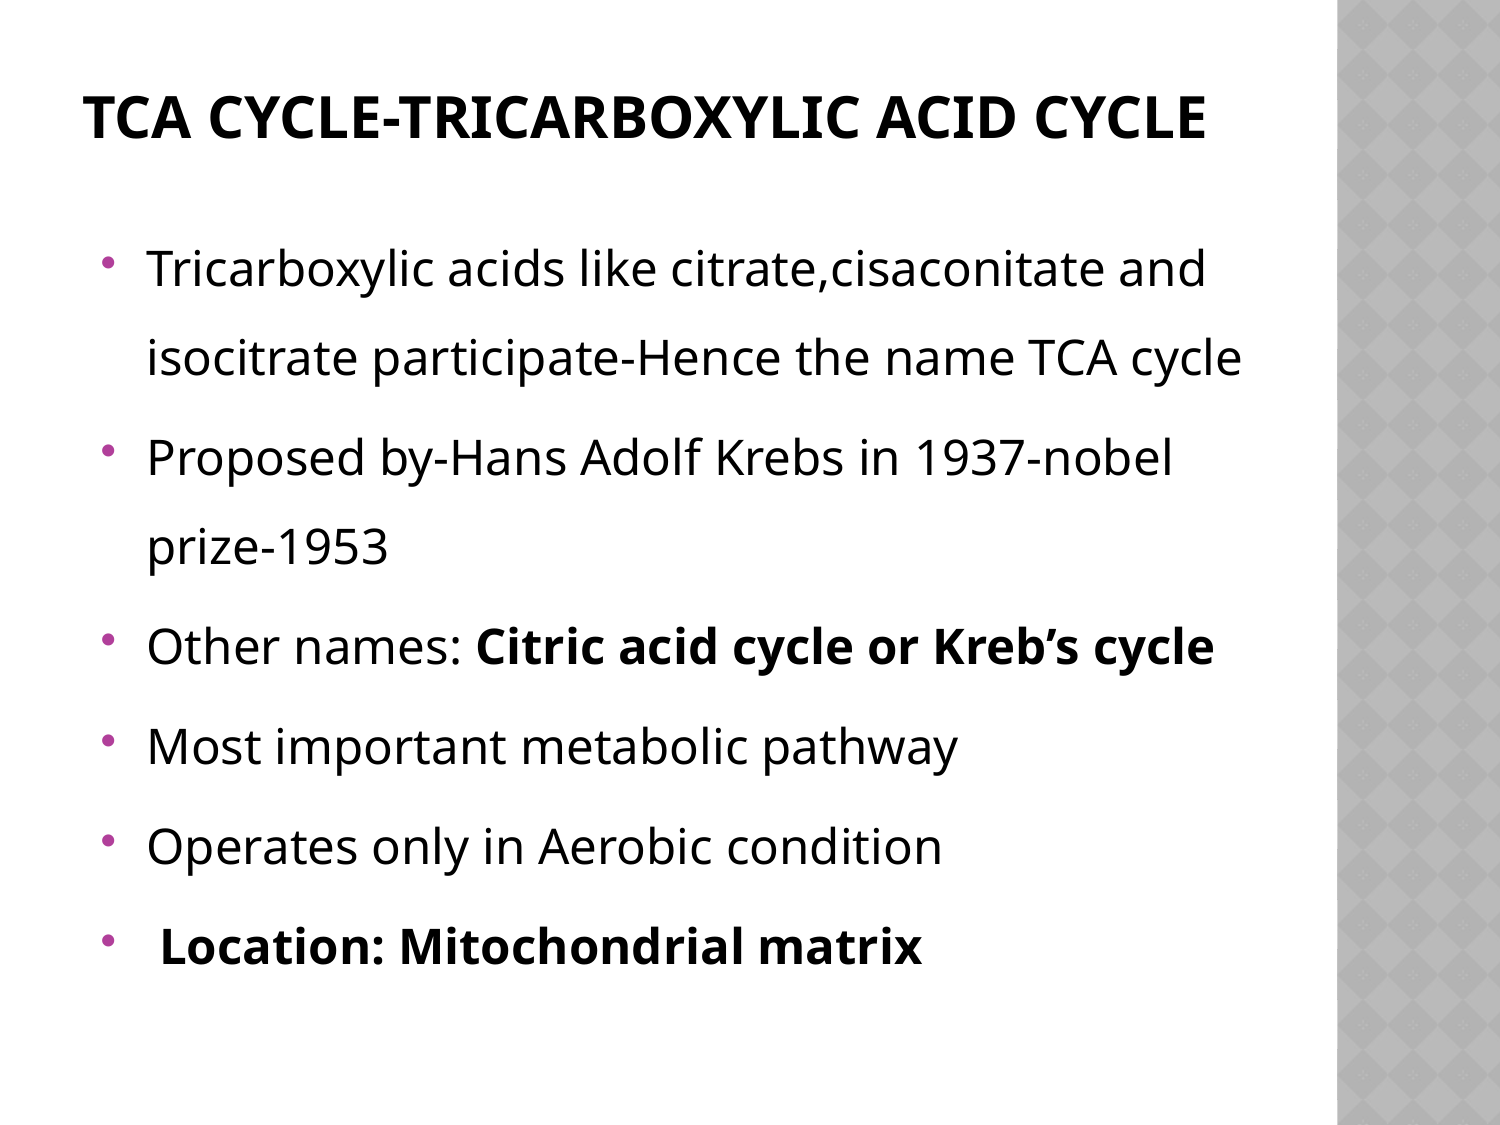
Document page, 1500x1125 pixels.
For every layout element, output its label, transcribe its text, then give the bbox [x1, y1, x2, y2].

list Tricarboxylic acids like citrate,cisaconitate and isocitrate participate-Hence the name TCA cycle Proposed by-Hans Adolf Krebs in 1937-nobel prize-1953 Other names: Citric acid cycle or Kreb’s cycle Most important metabolic pathway Operates only in Aerobic condition Location: Mitochondrial matrix [87, 200, 1263, 1059]
title TCA cycle-Tricarboxylic acid cycle [75, 52, 1263, 150]
